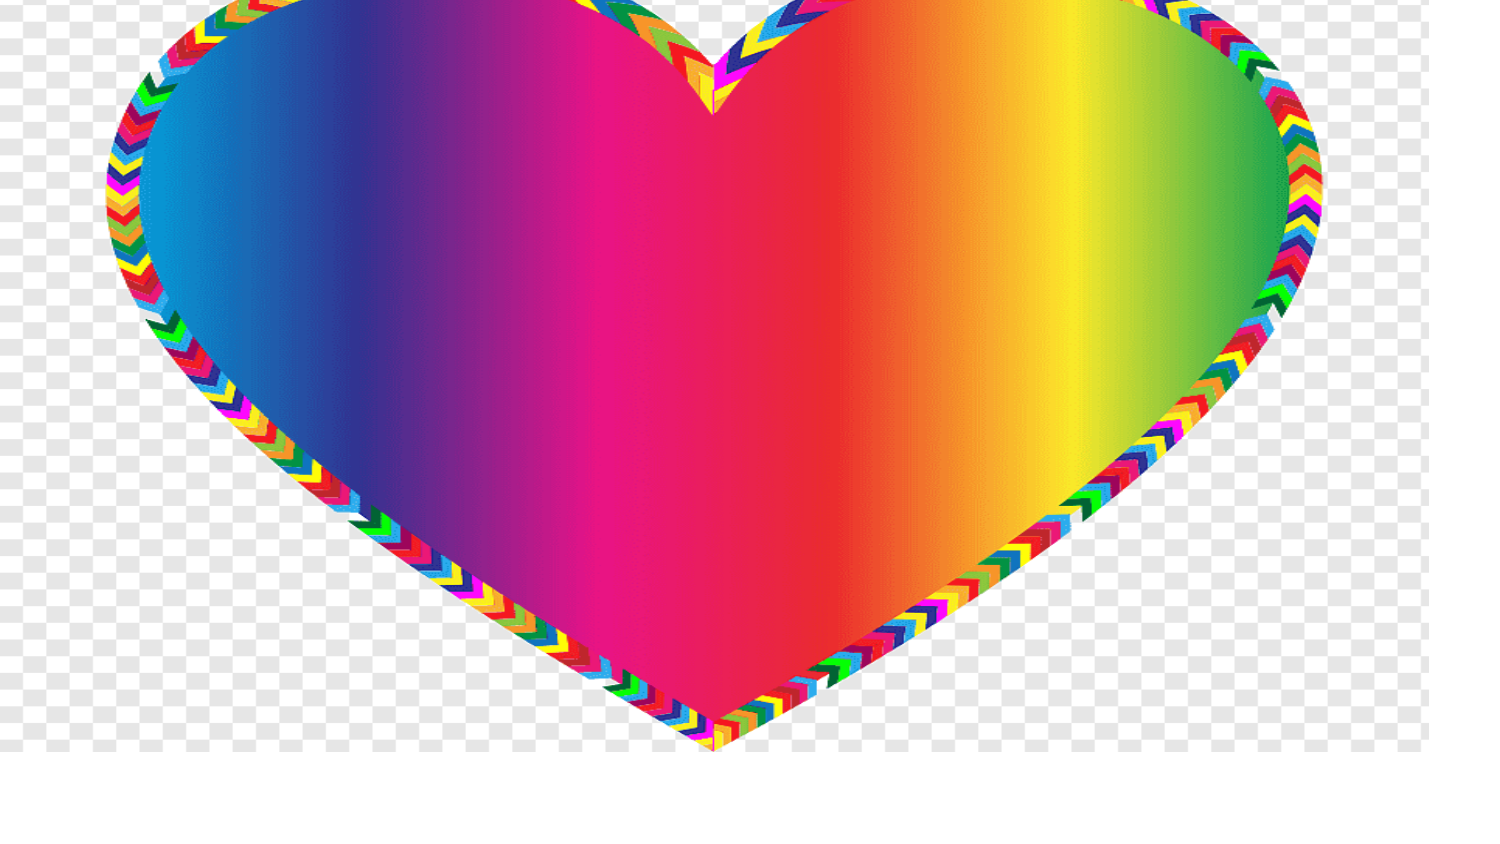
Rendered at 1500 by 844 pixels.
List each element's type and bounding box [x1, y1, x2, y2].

picture [0, 0, 1429, 752]
